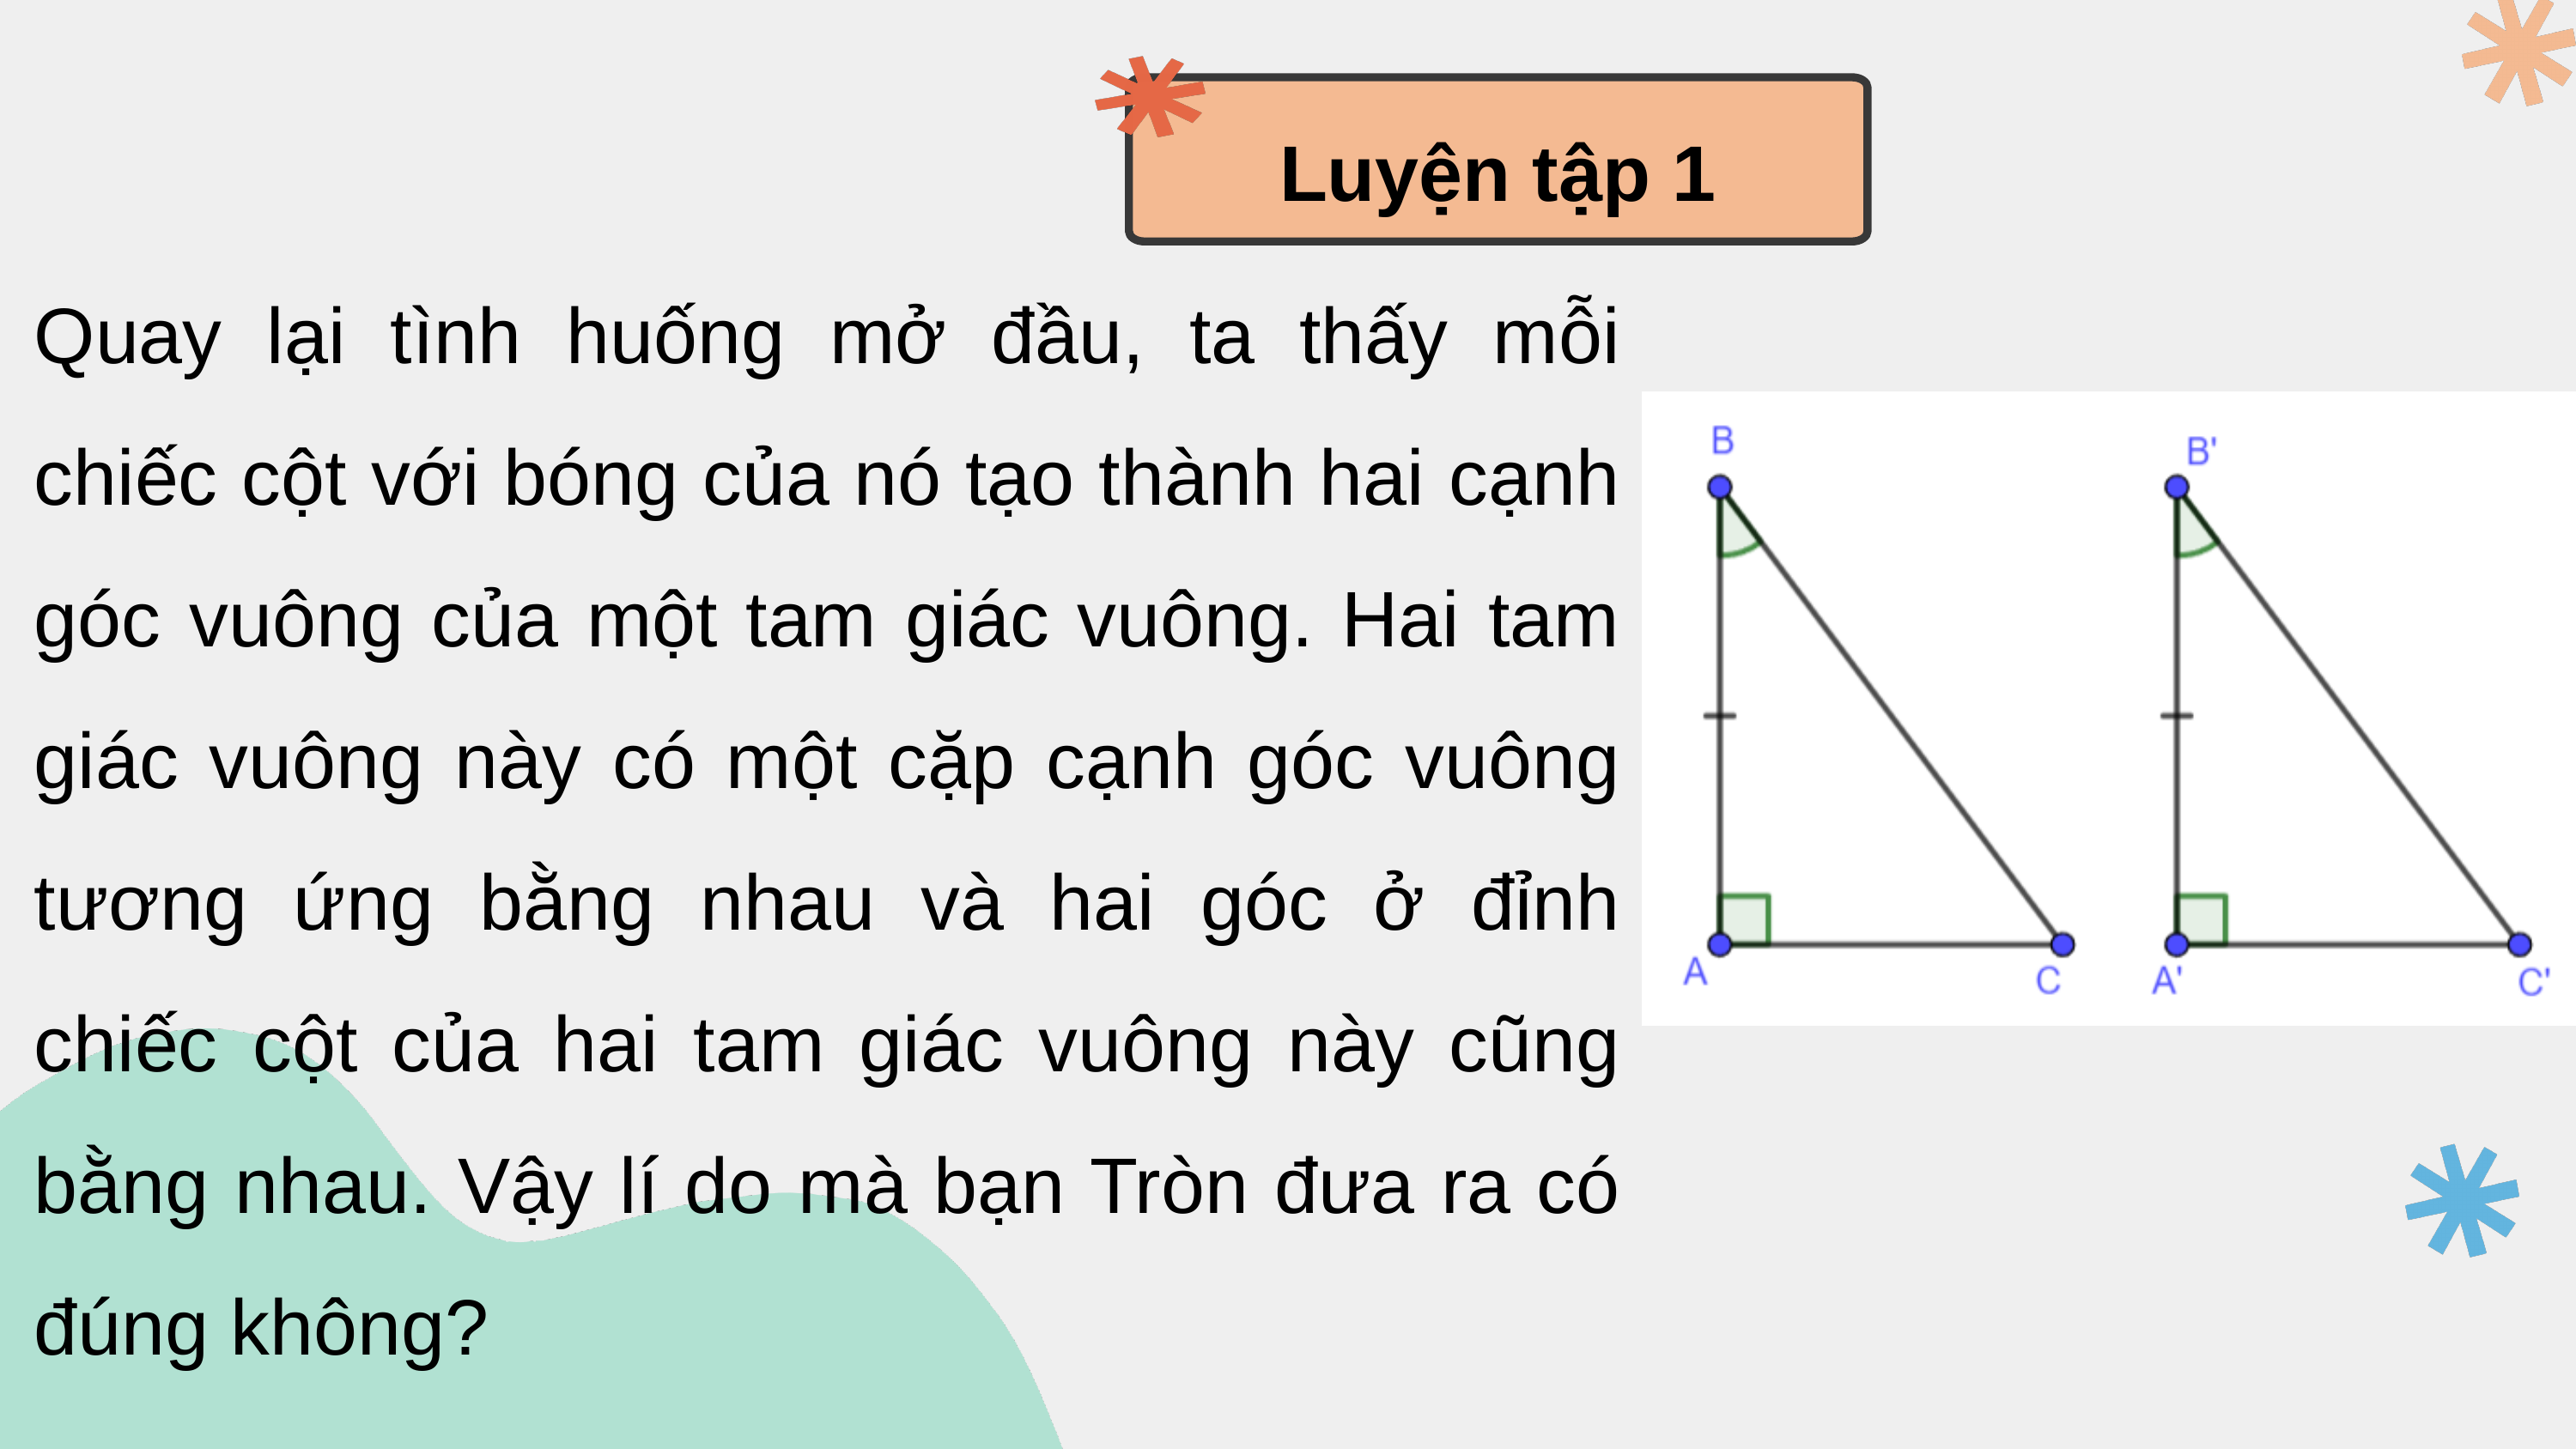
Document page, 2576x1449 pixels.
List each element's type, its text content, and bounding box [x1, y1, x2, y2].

picture [2462, 0, 2576, 106]
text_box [1094, 56, 1868, 242]
picture [0, 1026, 1075, 1449]
picture [1642, 391, 2576, 1027]
text_box Quay lại tình huống mở đầu, ta thấy mỗi chiếc cột với bóng của nó tạo thành hai cạnh góc vuông của một tam giác vuông. Hai tam giác vuông này có một cặp cạnh góc vuông tương ứng bằng nhau và hai góc ở đỉnh chiếc cột của hai tam giác vuông này cũng bằng nhau. Vậy lí do mà bạn Tròn đưa ra có đúng không? [21, 232, 1635, 1378]
picture [2405, 1143, 2520, 1258]
